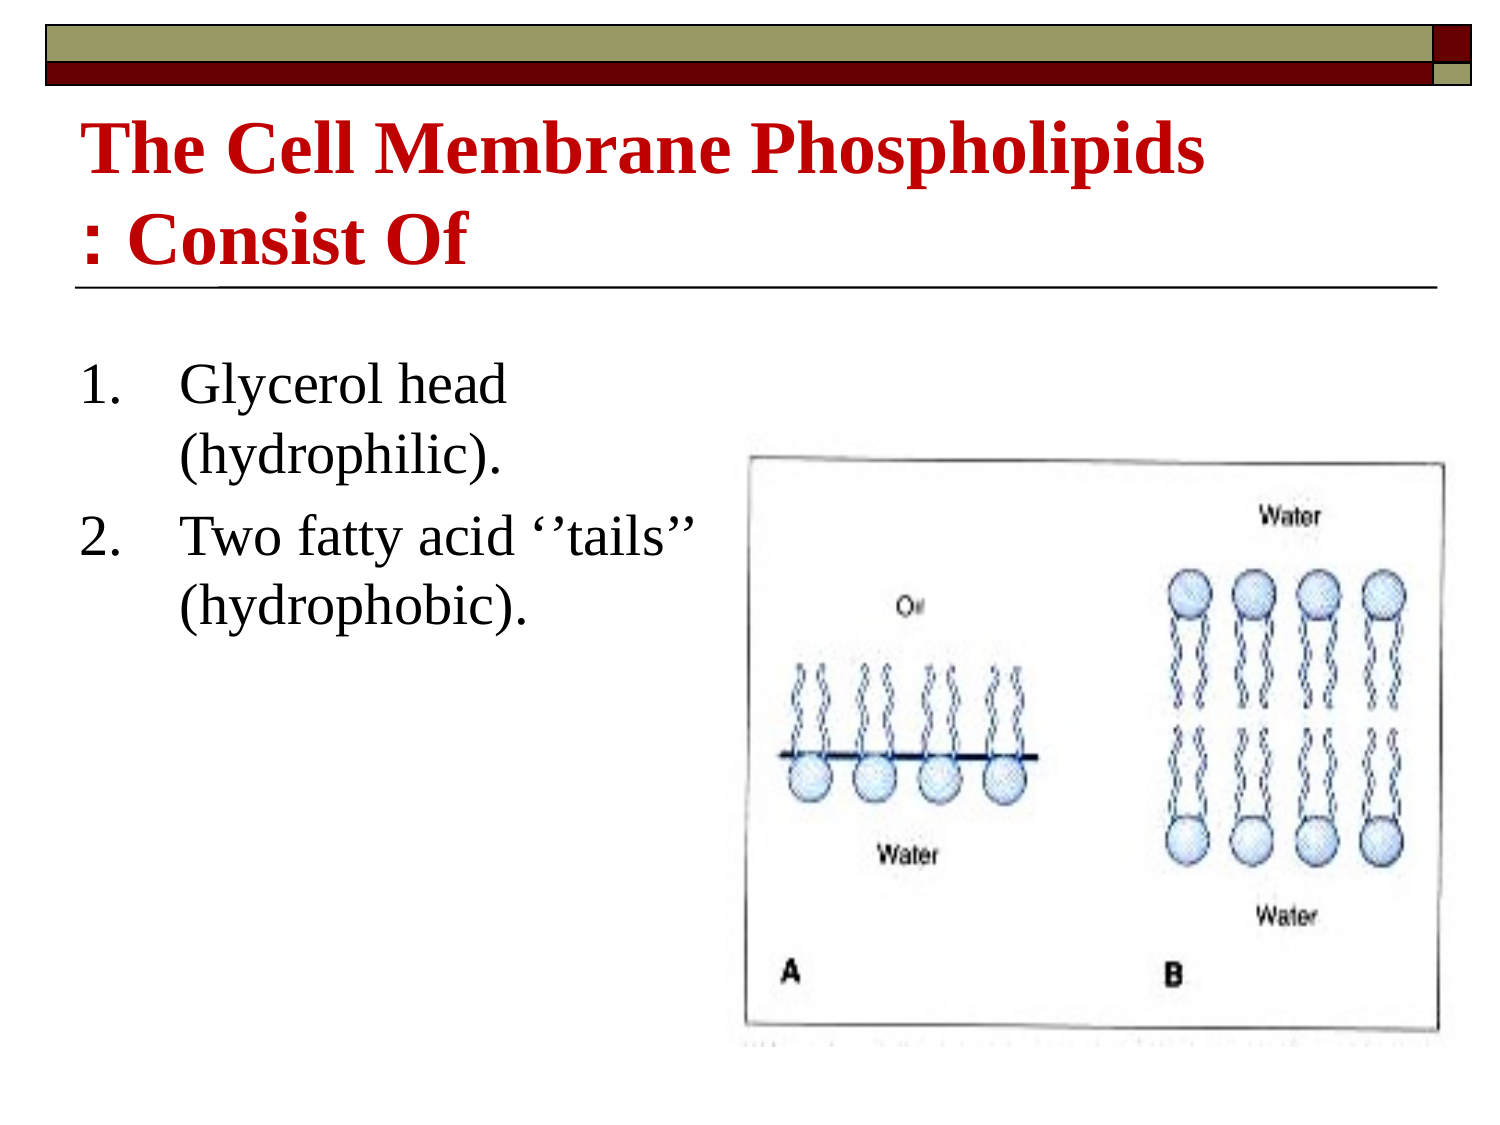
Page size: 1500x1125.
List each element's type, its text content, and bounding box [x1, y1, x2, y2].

title The Cell Membrane Phospholipids Consist Of : [64, 89, 1416, 288]
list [726, 408, 1471, 1048]
text_box Glycerol head (hydrophilic). Two fatty acid ‘’tails’’ (hydrophobic). [64, 338, 728, 1081]
